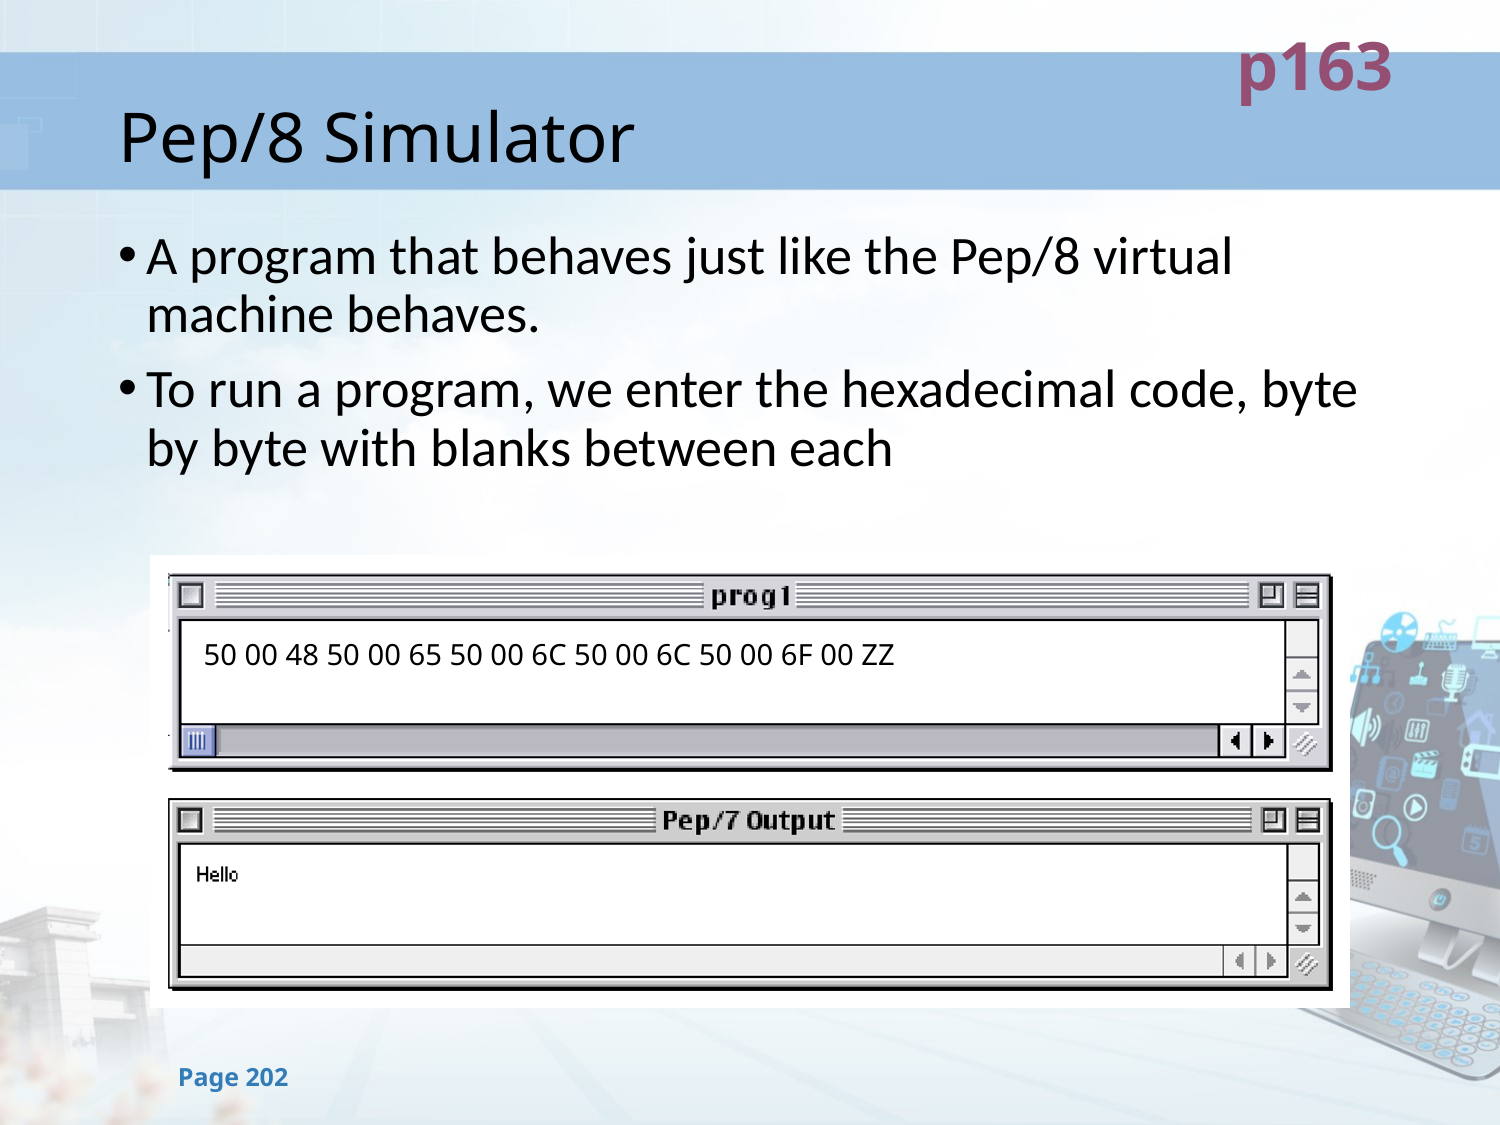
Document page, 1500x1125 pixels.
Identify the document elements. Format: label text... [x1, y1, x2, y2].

list A program that behaves just like the Pep/8 virtual machine behaves. To run a program, we enter the hexadecimal code, byte by byte with blanks between each [103, 220, 1397, 958]
picture [0, 0, 1500, 1125]
text_box p163 [1147, 16, 1500, 111]
text_box Page 202 [163, 1054, 304, 1100]
title Pep/8 Simulator [103, 59, 1397, 220]
